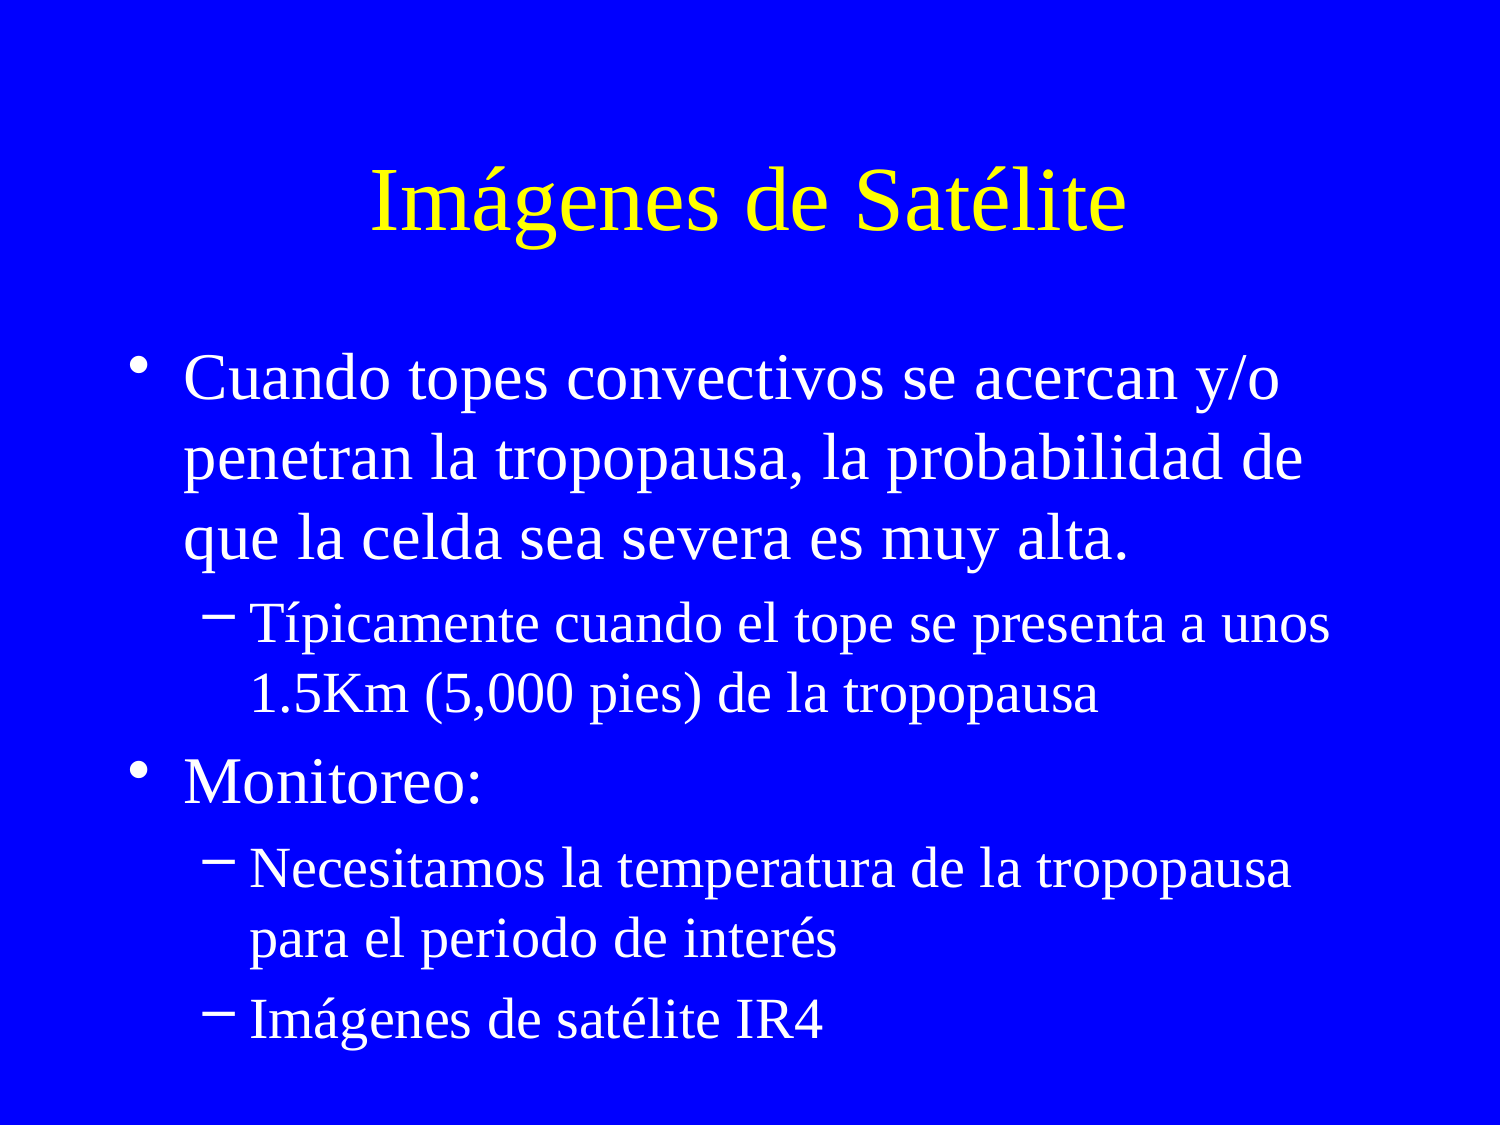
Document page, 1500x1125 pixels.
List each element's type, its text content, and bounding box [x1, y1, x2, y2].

title Imágenes de Satélite [112, 99, 1388, 288]
list Cuando topes convectivos se acercan y/o penetran la tropopausa, la probabilidad de que la celda sea severa es muy alta. Típicamente cuando el tope se presenta a unos 1.5Km (5,000 pies) de la tropopausa Monitoreo: Necesitamos la temperatura de la tropopausa para el periodo de interés Imágenes de satélite IR4 [112, 324, 1388, 1000]
